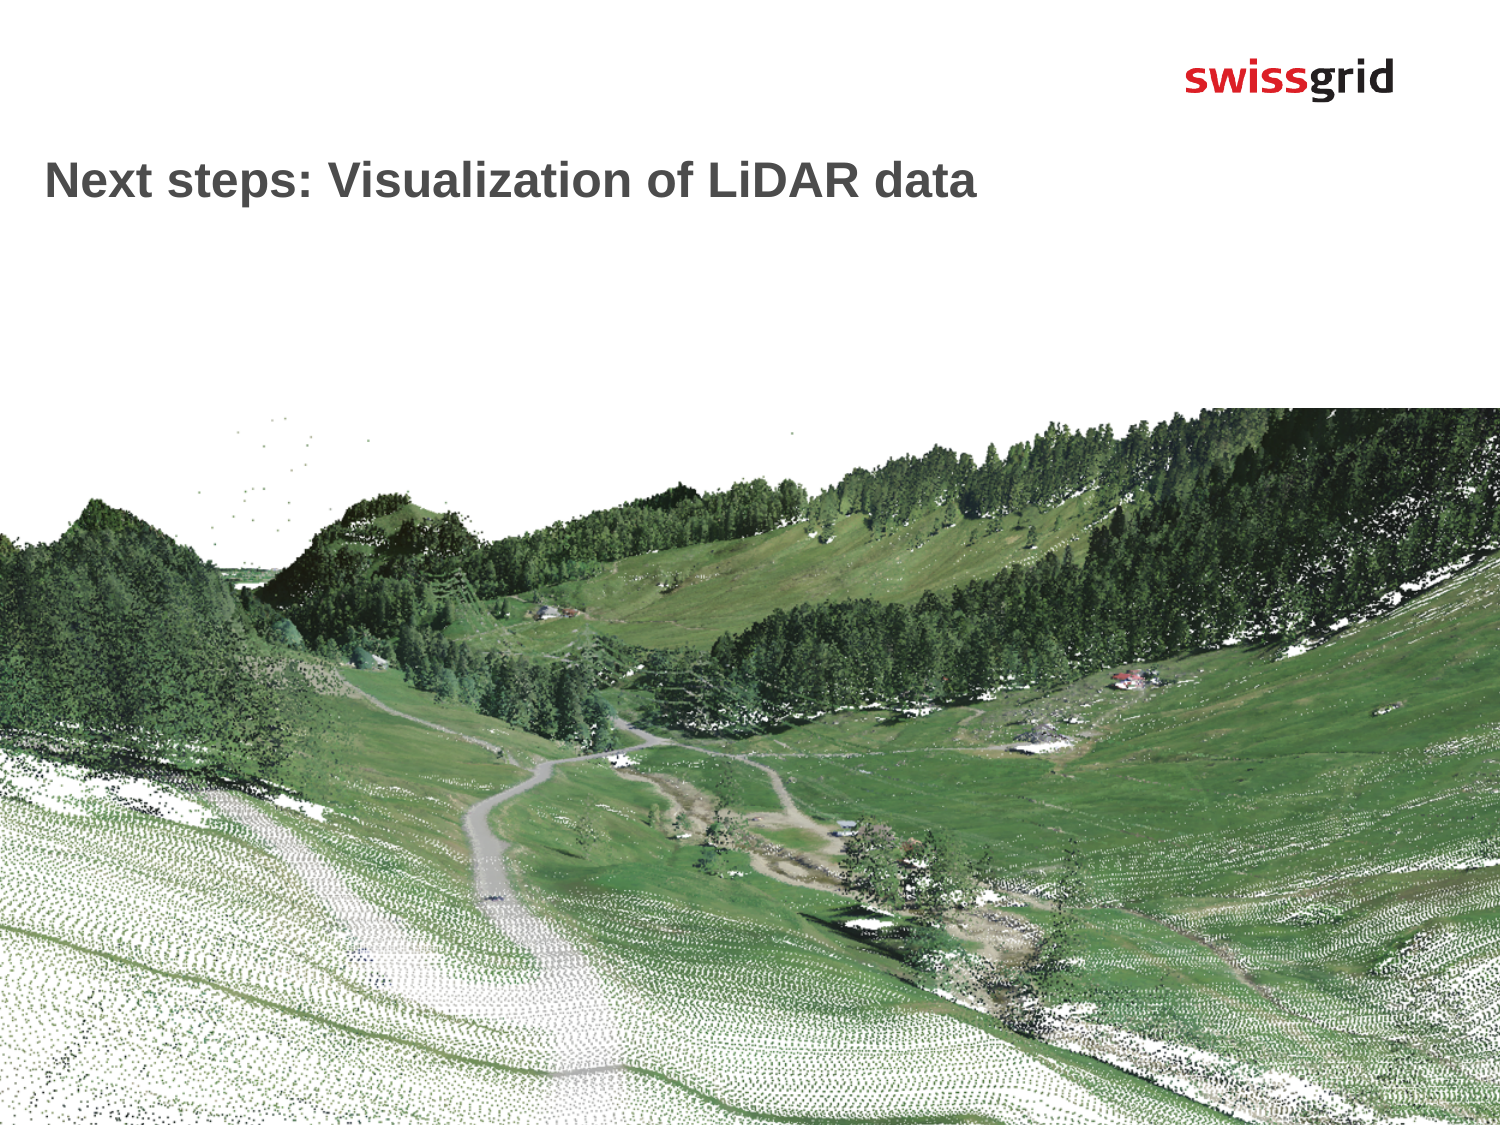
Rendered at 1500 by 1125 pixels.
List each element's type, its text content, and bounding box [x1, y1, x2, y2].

title Next steps: Visualization of LiDAR data [44, 147, 1456, 205]
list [0, 408, 1500, 1125]
picture [0, 0, 1500, 408]
